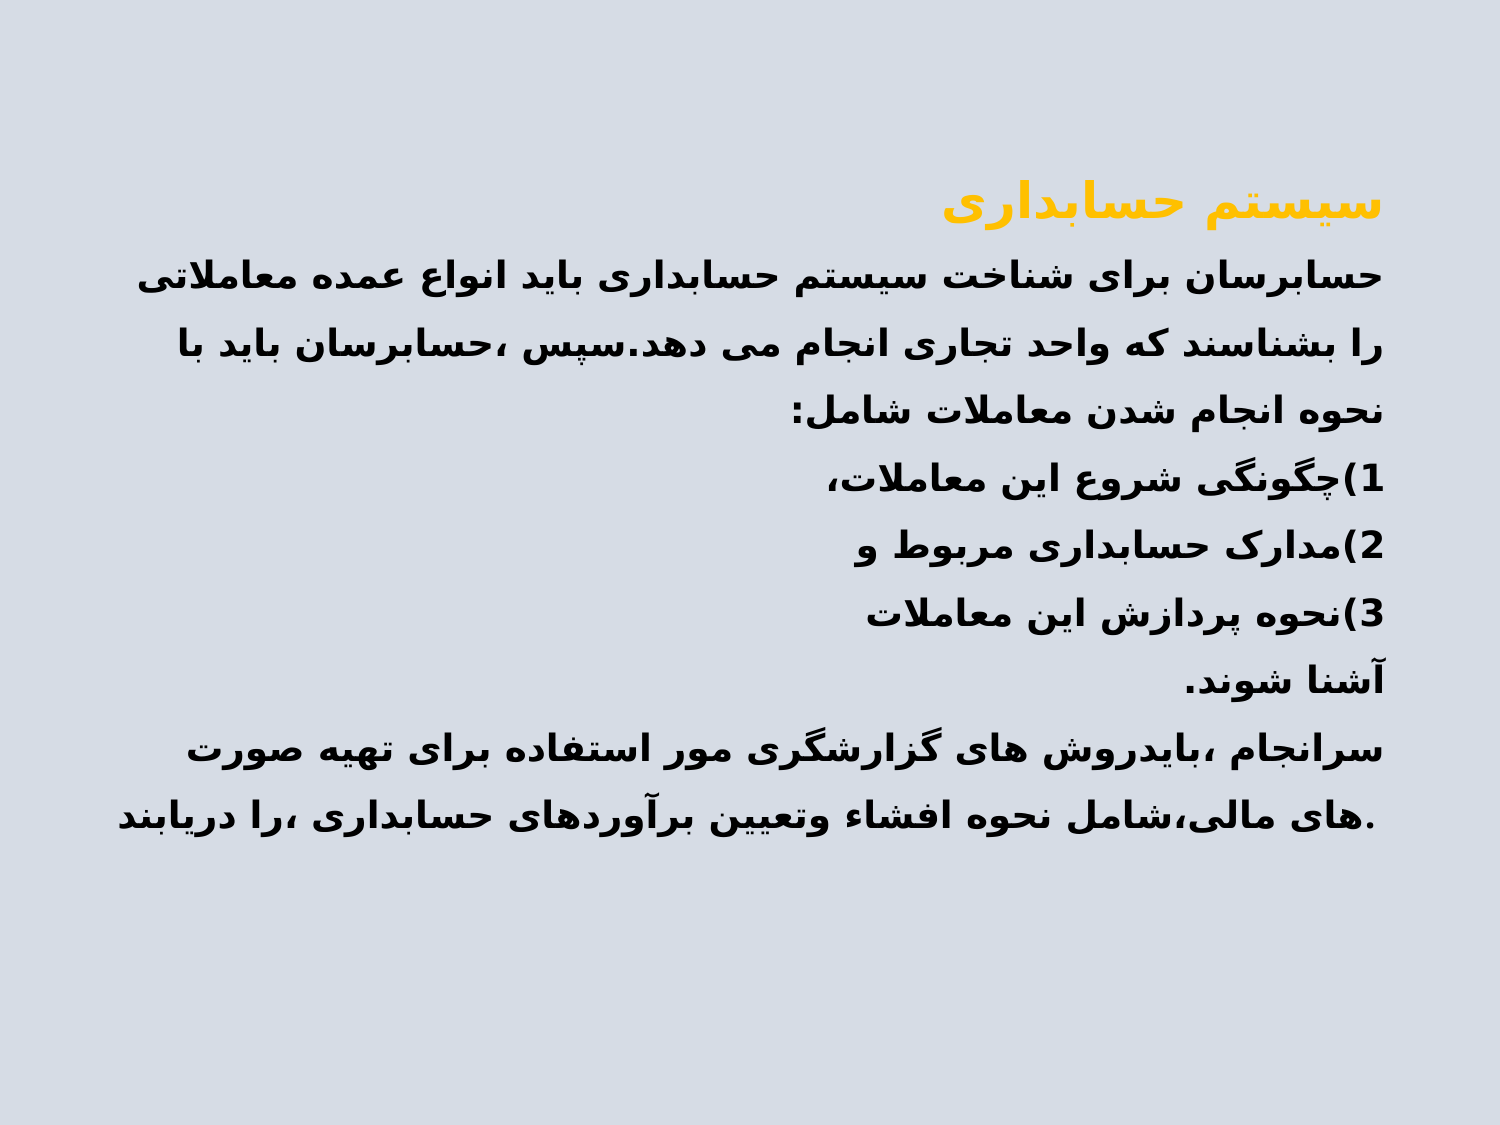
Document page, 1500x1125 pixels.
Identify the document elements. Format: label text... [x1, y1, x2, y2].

title سیستم حسابداری حسابرسان برای شناخت سیستم حسابداری باید انواع عمده معاملاتی را بشناسند که واحد تجاری انجام می دهد.سپس ،حسابرسان باید با نحوه انجام شدن معاملات شامل: 1)چگونگی شروع این معاملات، 2)مدارک حسابداری مربوط و 3)نحوه پردازش این معاملات آشنا شوند. سرانجام ،بایدروش های گزارشگری مور استفاده برای تهیه صورت های مالی،شامل نحوه افشاء وتعیین برآوردهای حسابداری ،را دریابند. [100, 196, 1401, 846]
